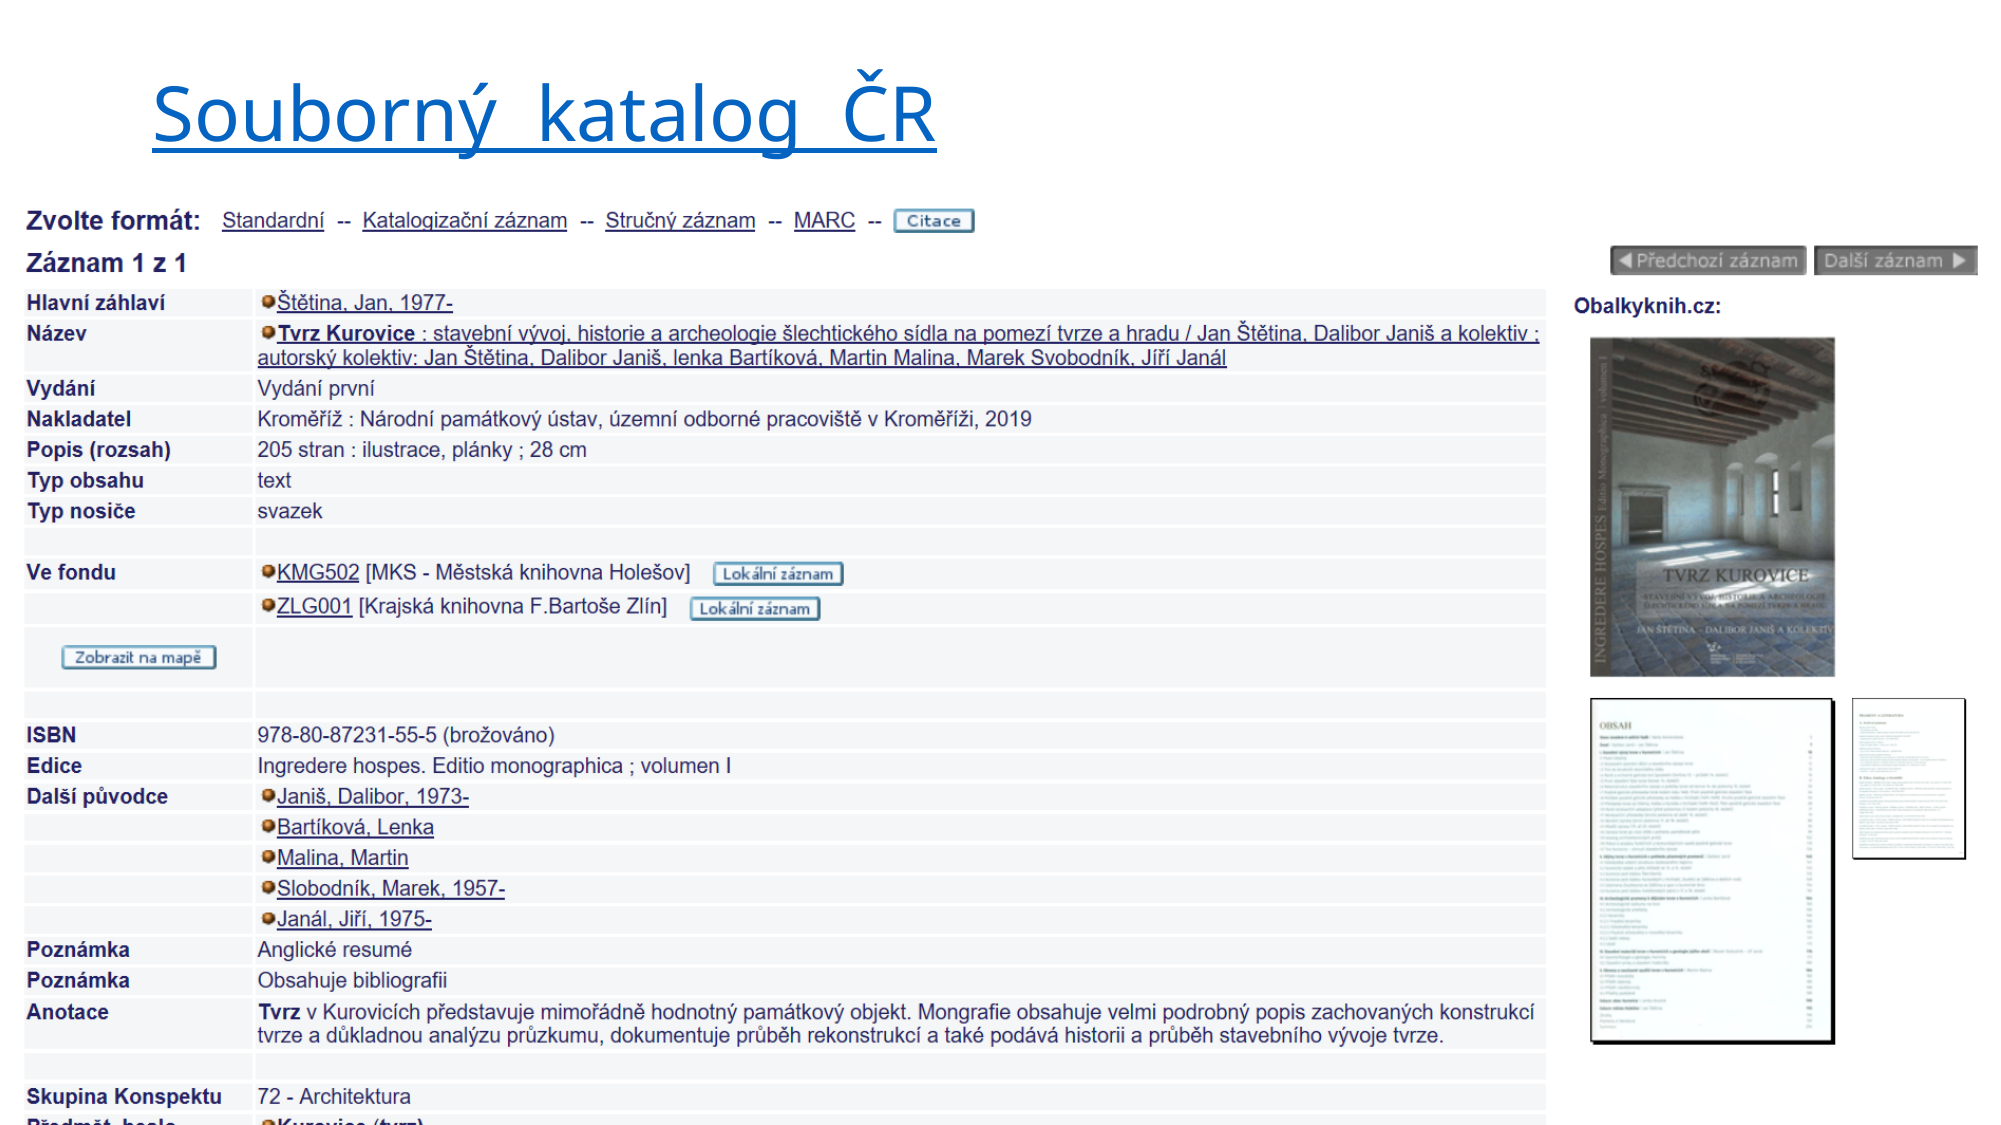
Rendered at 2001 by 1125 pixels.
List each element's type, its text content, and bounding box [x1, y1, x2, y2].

title Souborný katalog ČR [137, 59, 1863, 169]
picture [16, 197, 2000, 1125]
